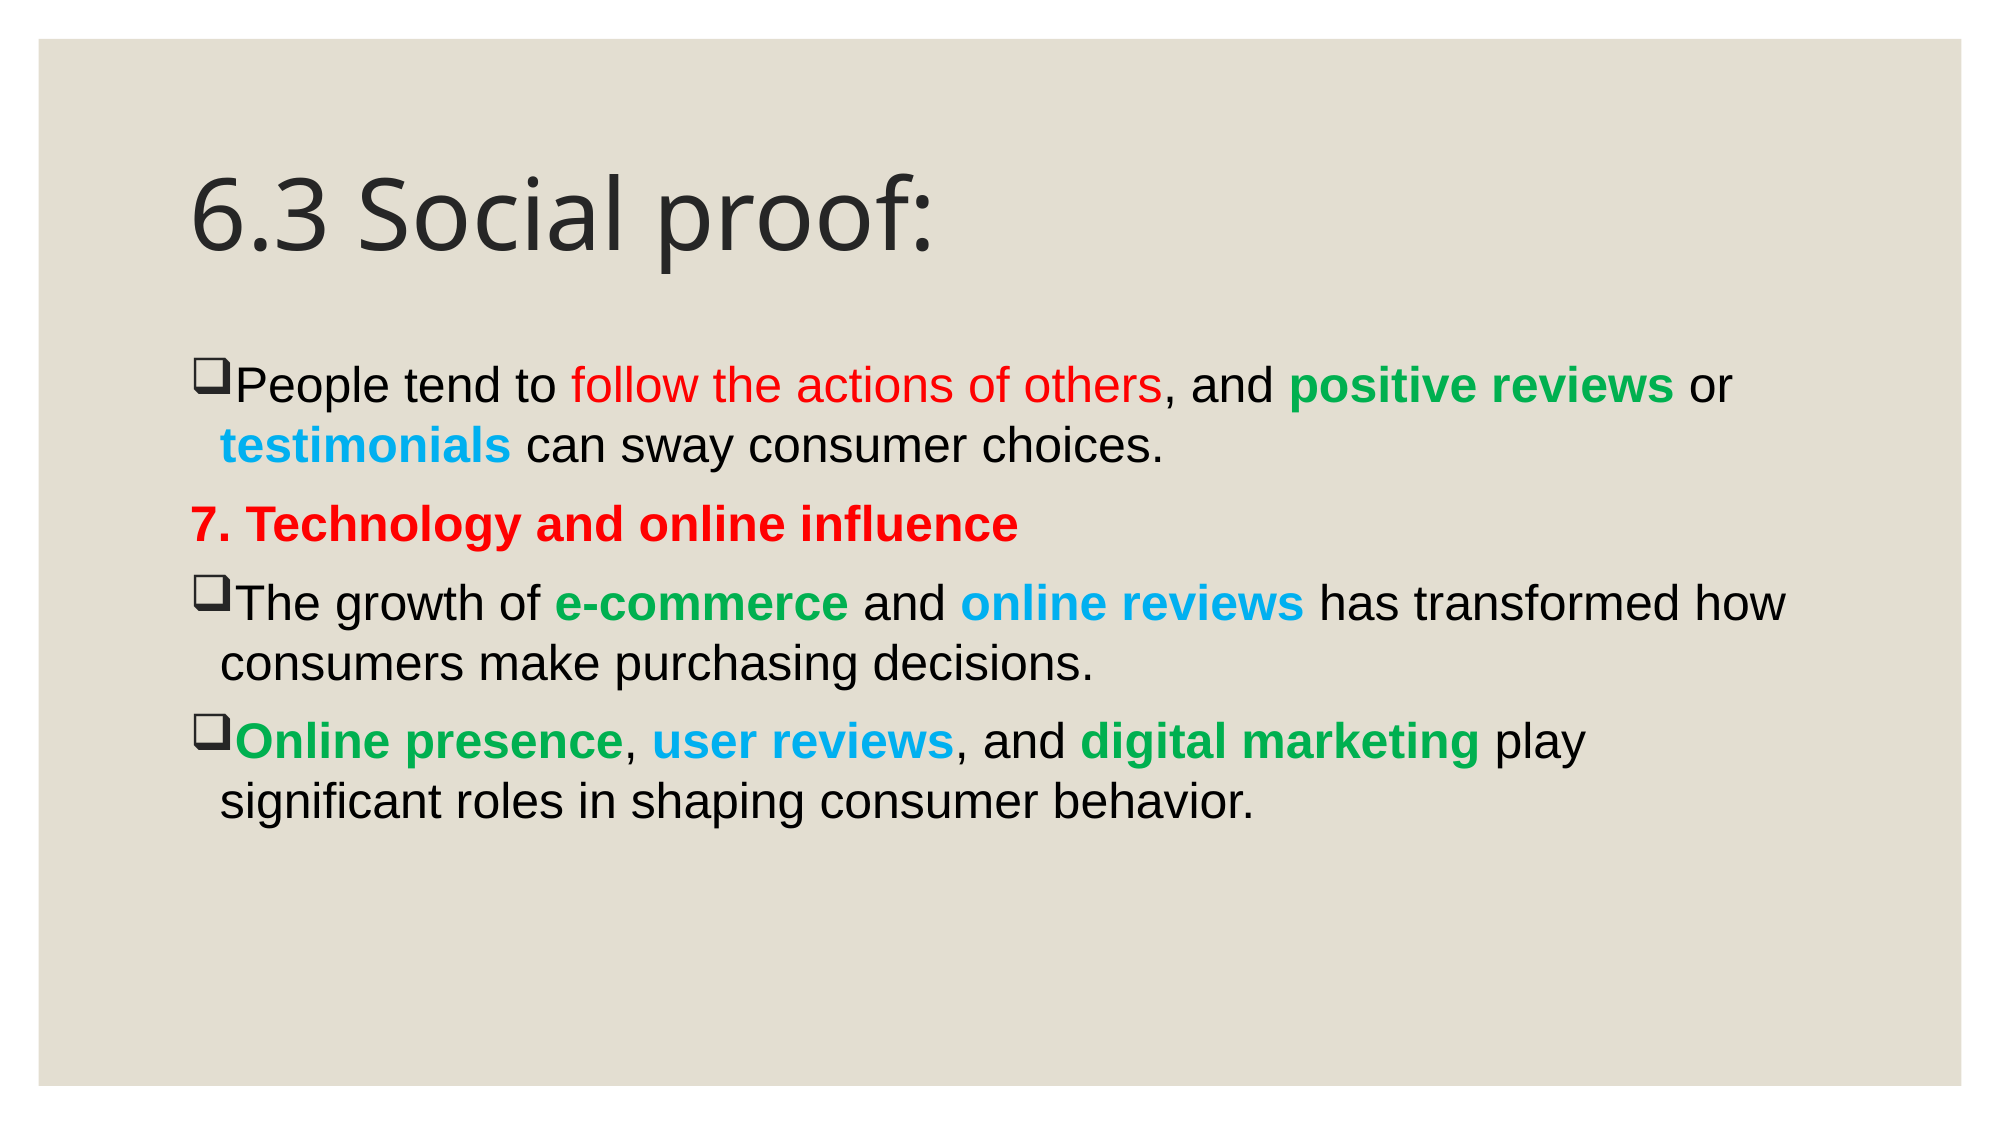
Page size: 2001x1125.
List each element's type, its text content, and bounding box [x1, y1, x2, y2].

title 6.3 Social proof: [174, 105, 1825, 331]
list People tend to follow the actions of others, and positive reviews or testimonials can sway consumer choices. 7. Technology and online influence The growth of e-commerce and online reviews has transformed how consumers make purchasing decisions. Online presence, user reviews, and digital marketing play significant roles in shaping consumer behavior. [174, 345, 1825, 990]
